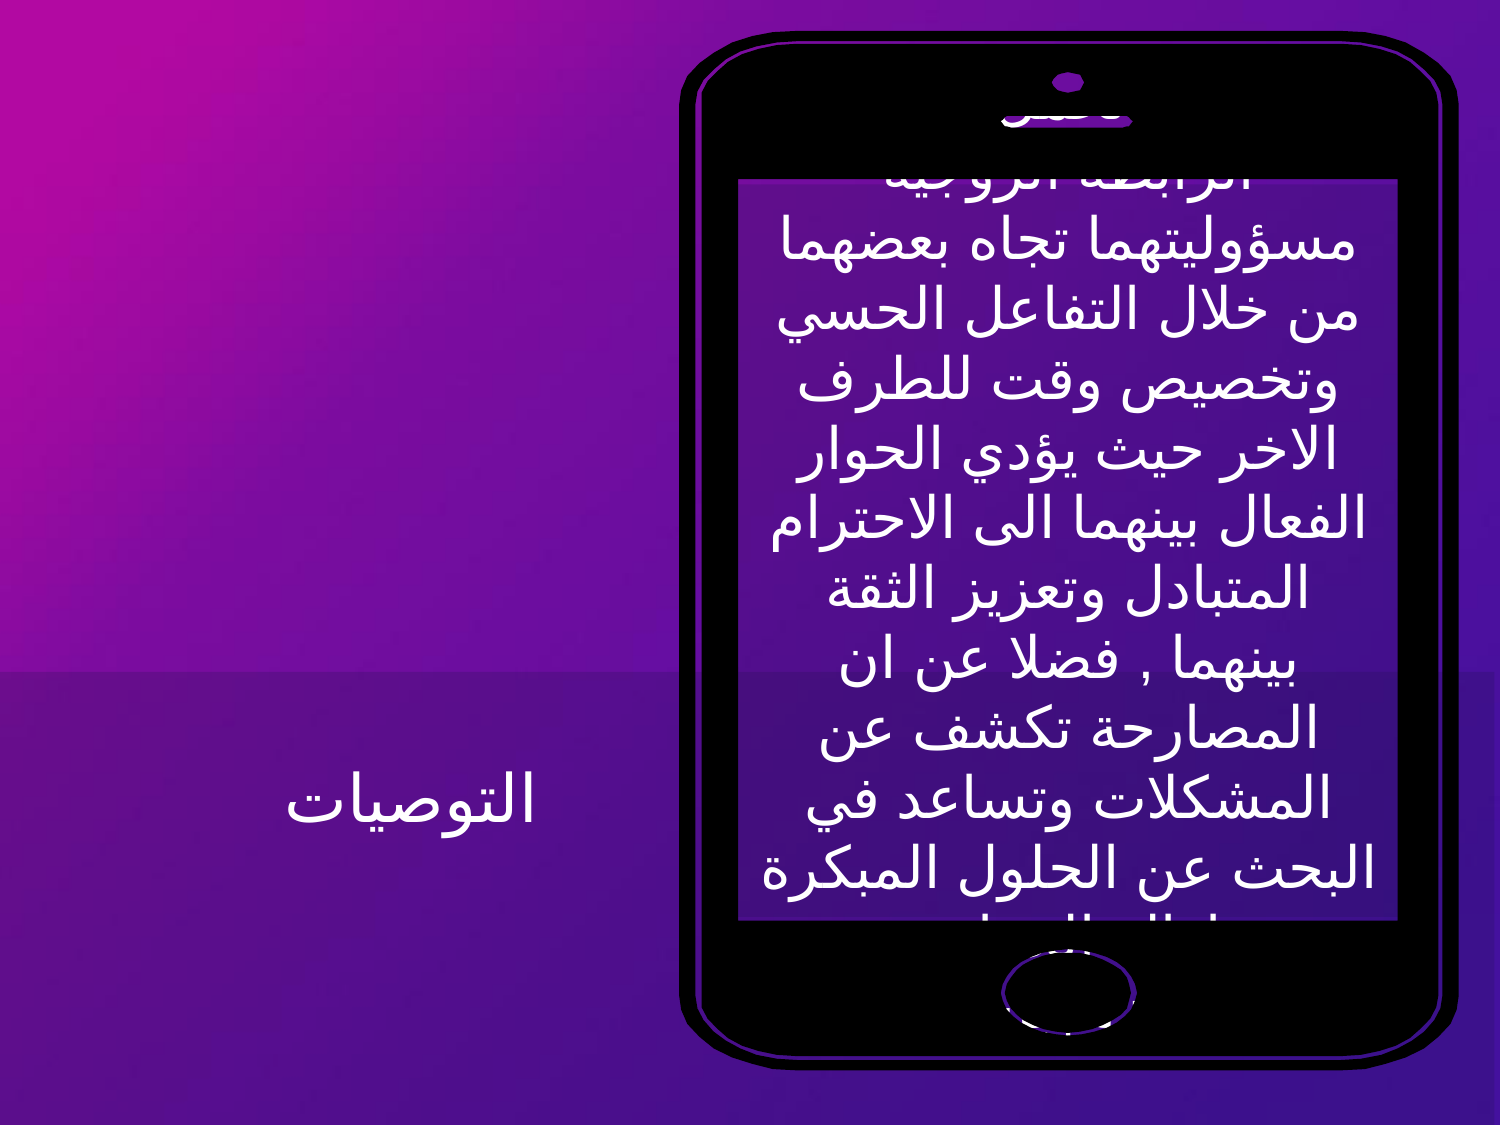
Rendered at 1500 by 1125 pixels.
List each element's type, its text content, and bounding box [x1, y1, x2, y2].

picture [1002, 116, 1132, 127]
picture [0, 0, 1500, 1125]
text_box ضرورة تحمل طرفي الرابطة الزوجية مسؤوليتهما تجاه بعضهما من خلال التفاعل الحسي وتخصيص وقت للطرف الاخر حيث يؤدي الحوار الفعال بينهما الى الاحترام المتبادل وتعزيز الثقة بينهما , فضلا عن ان المصارحة تكشف عن المشكلات وتساعد في البحث عن الحلول المبكرة عبر ازالة الحواجز بين الزوجين . [739, 184, 1397, 917]
text_box [679, 30, 1459, 1071]
picture [696, 42, 1442, 671]
picture [739, 180, 1397, 184]
text_box [0, 671, 1495, 1125]
picture [1052, 73, 1083, 92]
list التوصيات [75, 740, 748, 1078]
